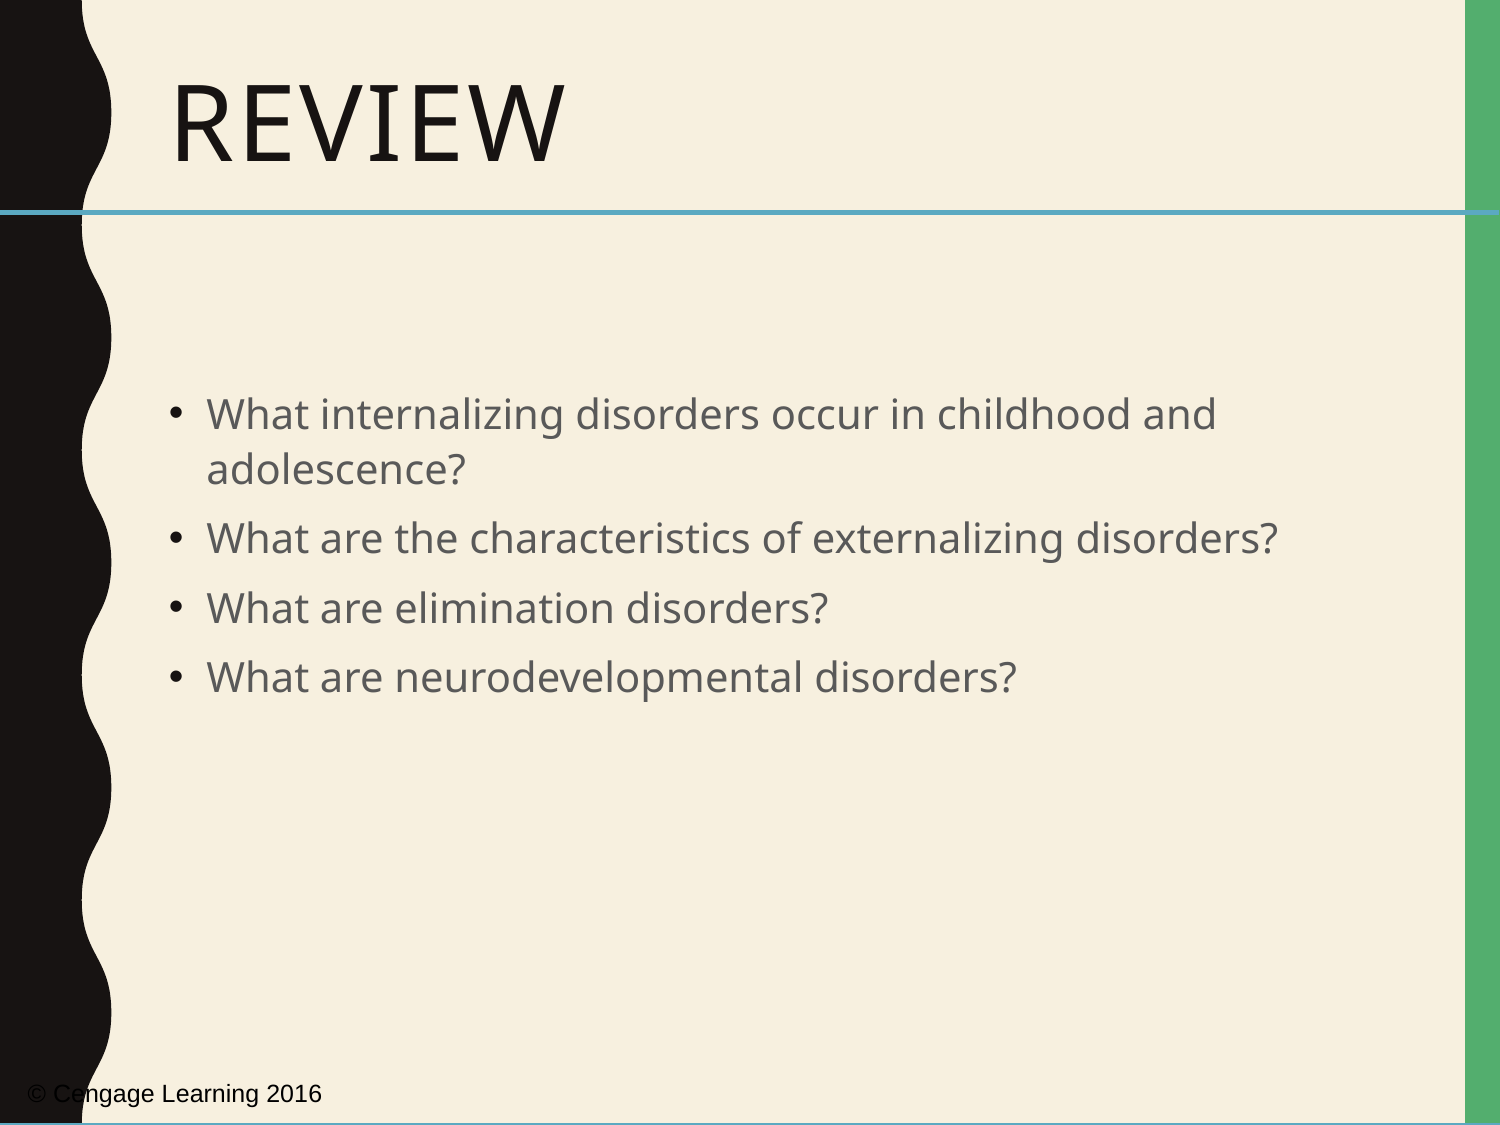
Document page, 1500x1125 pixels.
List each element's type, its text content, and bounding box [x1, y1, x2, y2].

list What internalizing disorders occur in childhood and adolescence? What are the characteristics of externalizing disorders? What are elimination disorders? What are neurodevelopmental disorders? [154, 375, 1407, 965]
title Review [154, 62, 1407, 308]
